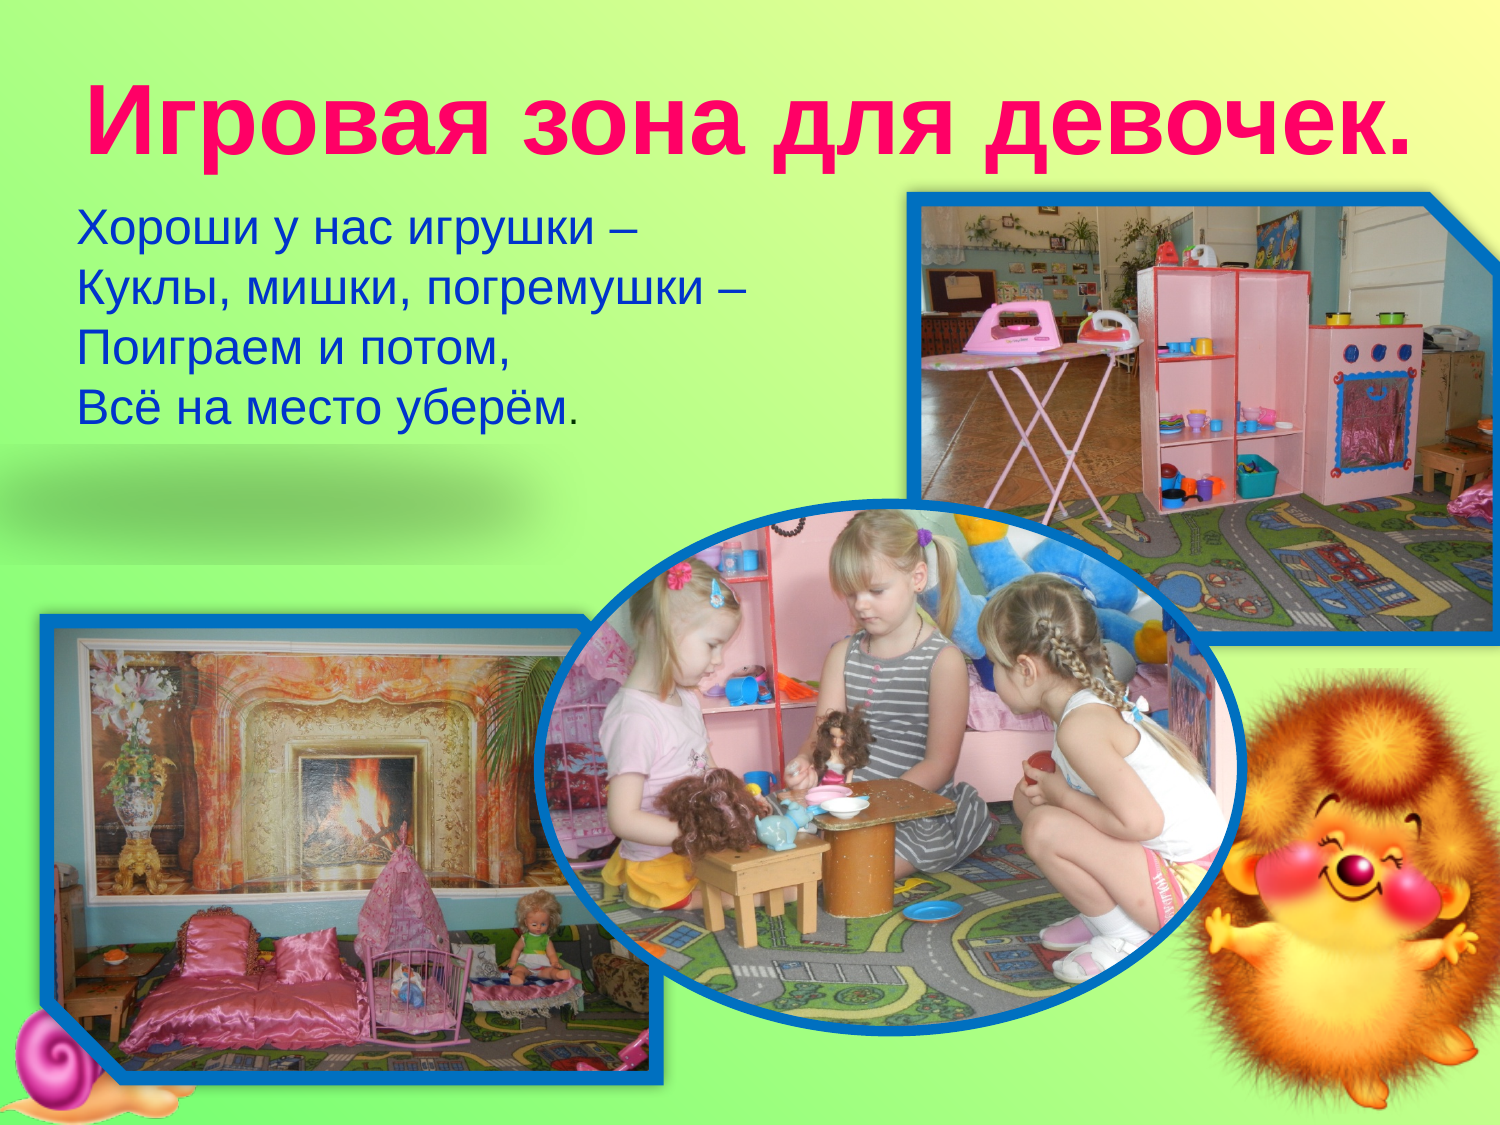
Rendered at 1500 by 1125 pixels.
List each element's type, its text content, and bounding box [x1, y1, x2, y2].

text_box Хороши у нас игрушки – Куклы, мишки, погремушки – Поиграем и потом, Всё на место уберём. [61, 187, 776, 443]
text_box Игровая зона для девочек. [0, 46, 1500, 182]
picture [0, 198, 1500, 1125]
